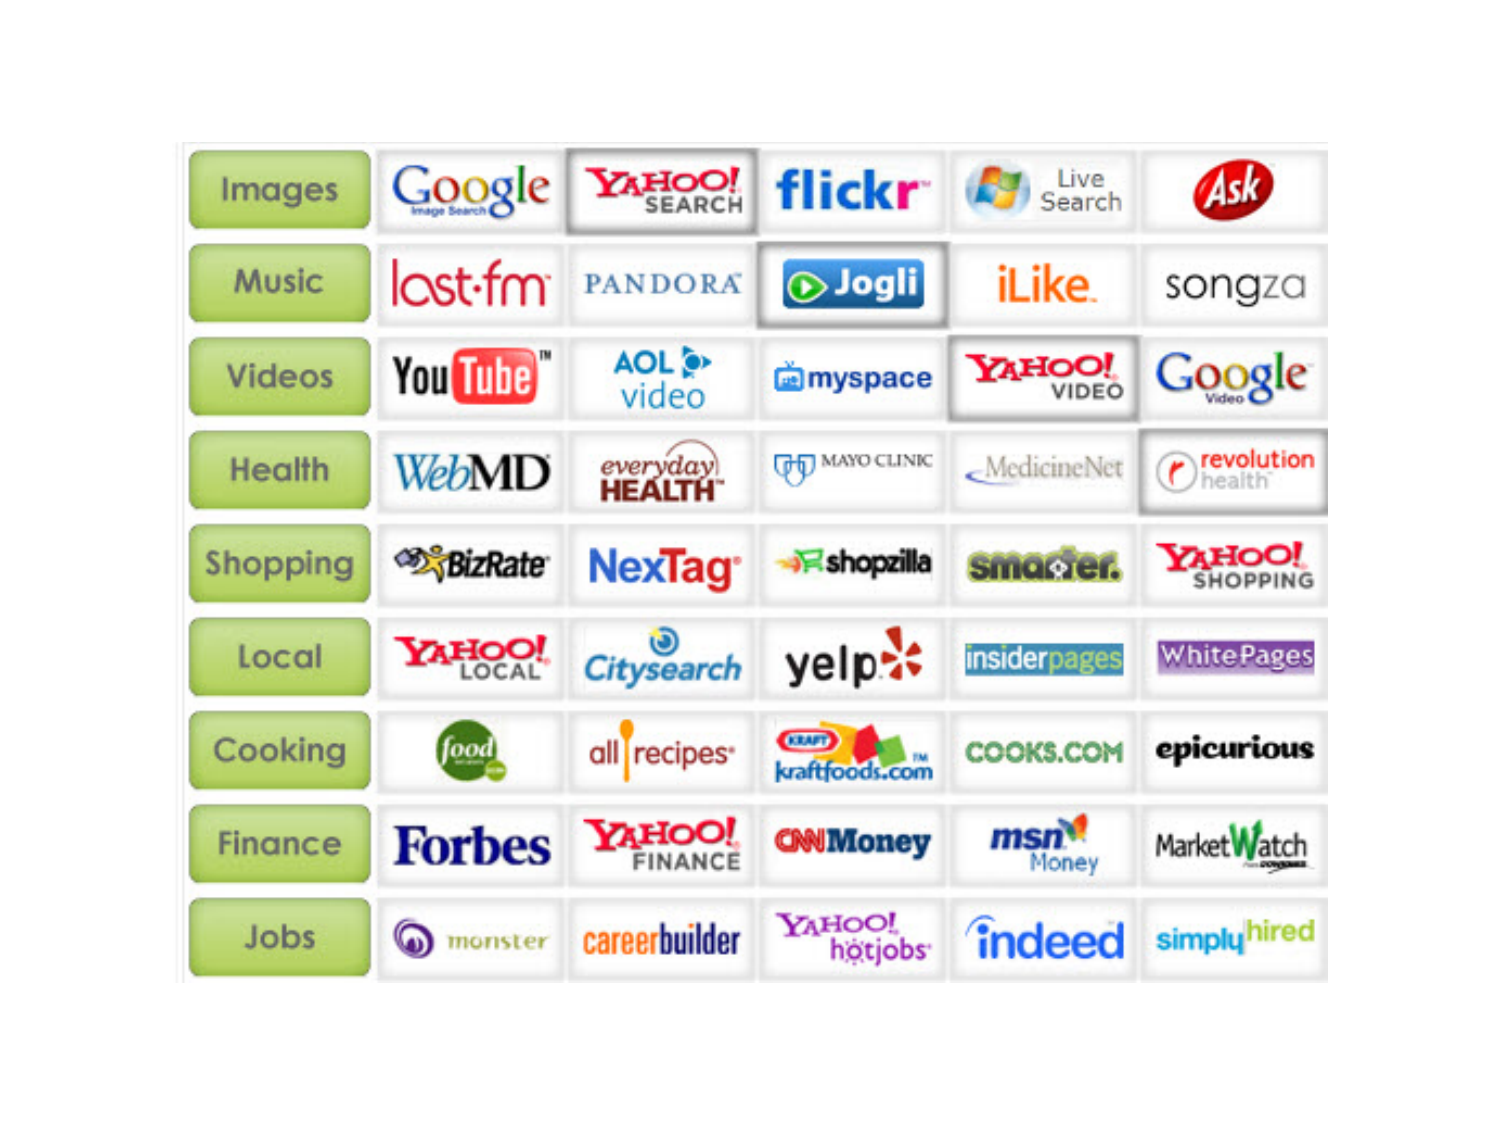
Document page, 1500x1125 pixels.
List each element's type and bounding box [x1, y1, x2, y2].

picture [171, 142, 1328, 983]
